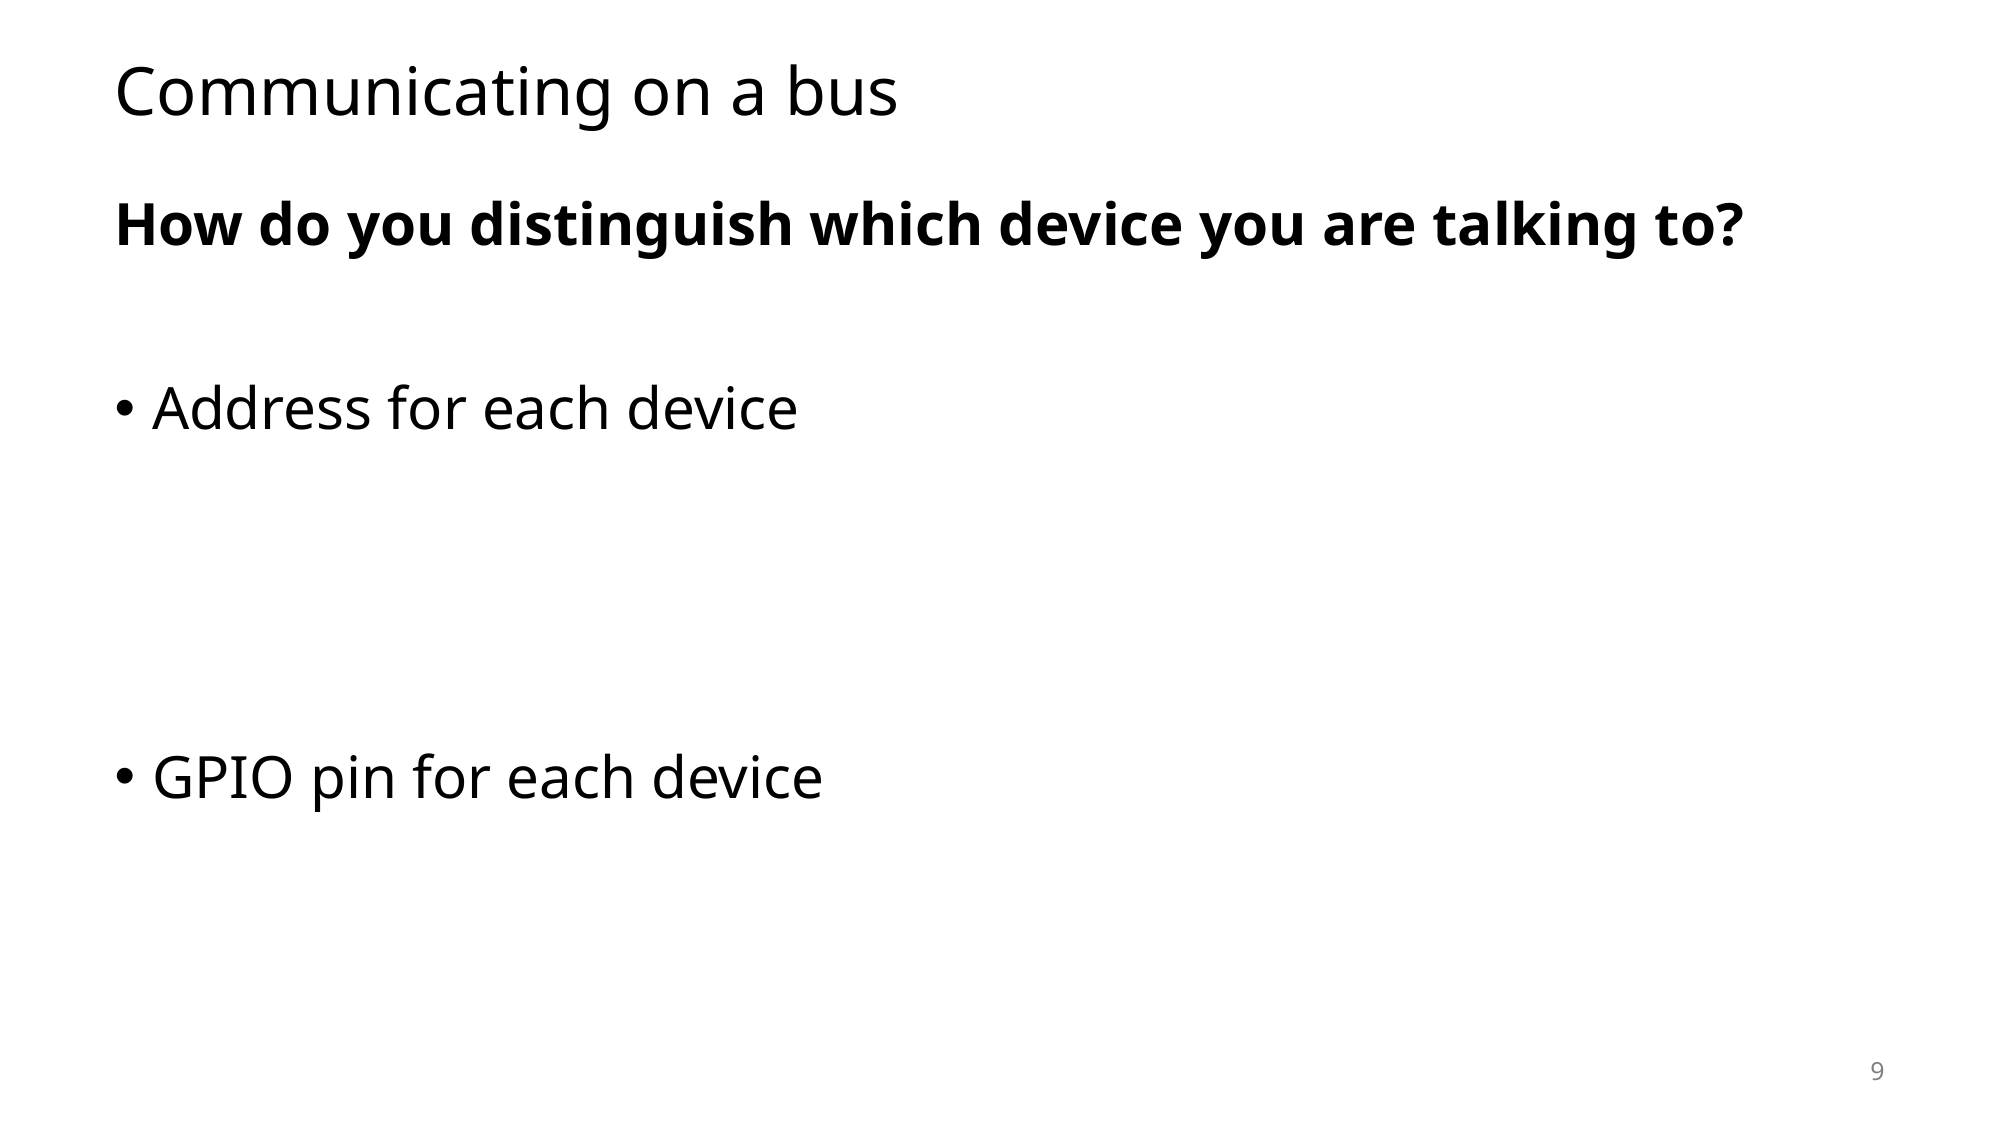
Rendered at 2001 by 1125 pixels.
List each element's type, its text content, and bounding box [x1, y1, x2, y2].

list How do you distinguish which device you are talking to? Address for each device GPIO pin for each device [99, 187, 1900, 1013]
title Communicating on a bus [99, 37, 1900, 150]
slide_number 9 [1749, 1042, 1900, 1103]
